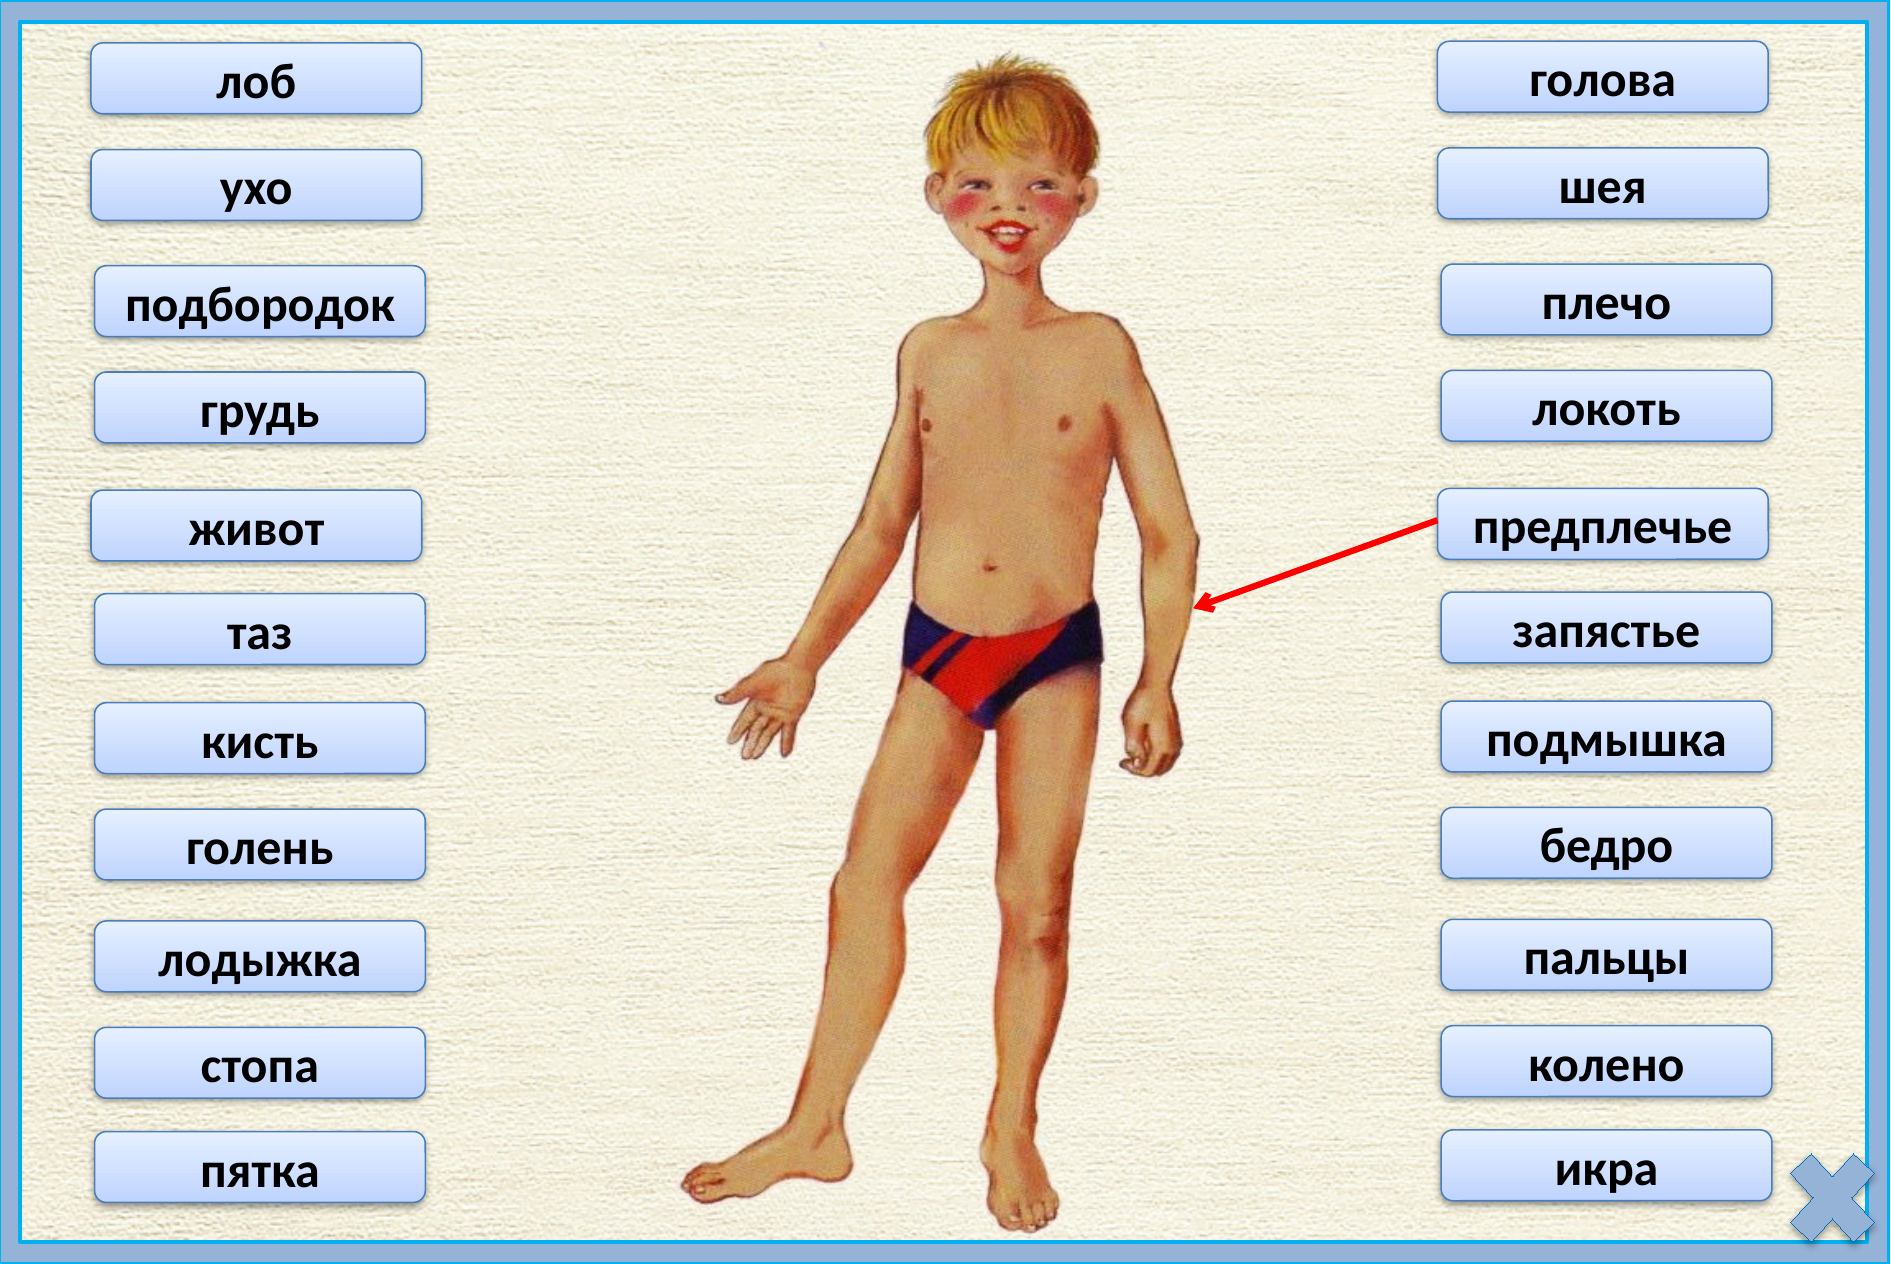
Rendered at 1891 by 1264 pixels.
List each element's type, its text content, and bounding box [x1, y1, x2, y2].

text_box плечо [1440, 263, 1773, 336]
text_box предплечье [1436, 487, 1770, 561]
picture [23, 25, 1864, 1239]
text_box лоб [90, 42, 423, 115]
text_box грудь [93, 371, 427, 444]
text_box стопа [93, 1026, 427, 1099]
text_box голова [1436, 40, 1769, 113]
text_box запястье [1440, 591, 1773, 664]
text_box бедро [1440, 806, 1773, 880]
text_box локоть [1440, 369, 1773, 442]
text_box пальцы [1440, 918, 1773, 991]
text_box подмышка [1440, 700, 1773, 773]
picture [1815, 1220, 1850, 1239]
text_box голень [93, 808, 427, 881]
text_box шея [1436, 147, 1770, 220]
text_box подбородок [93, 264, 427, 338]
text_box [1790, 1153, 1875, 1242]
text_box кисть [93, 701, 427, 775]
text_box лодыжка [93, 920, 427, 993]
picture [1853, 1186, 1864, 1209]
text_box икра [1440, 1129, 1773, 1202]
text_box таз [93, 592, 427, 666]
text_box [1192, 519, 1438, 609]
text_box колено [1440, 1024, 1773, 1098]
text_box живот [90, 489, 423, 562]
text_box пятка [93, 1130, 427, 1204]
text_box ухо [90, 148, 423, 222]
